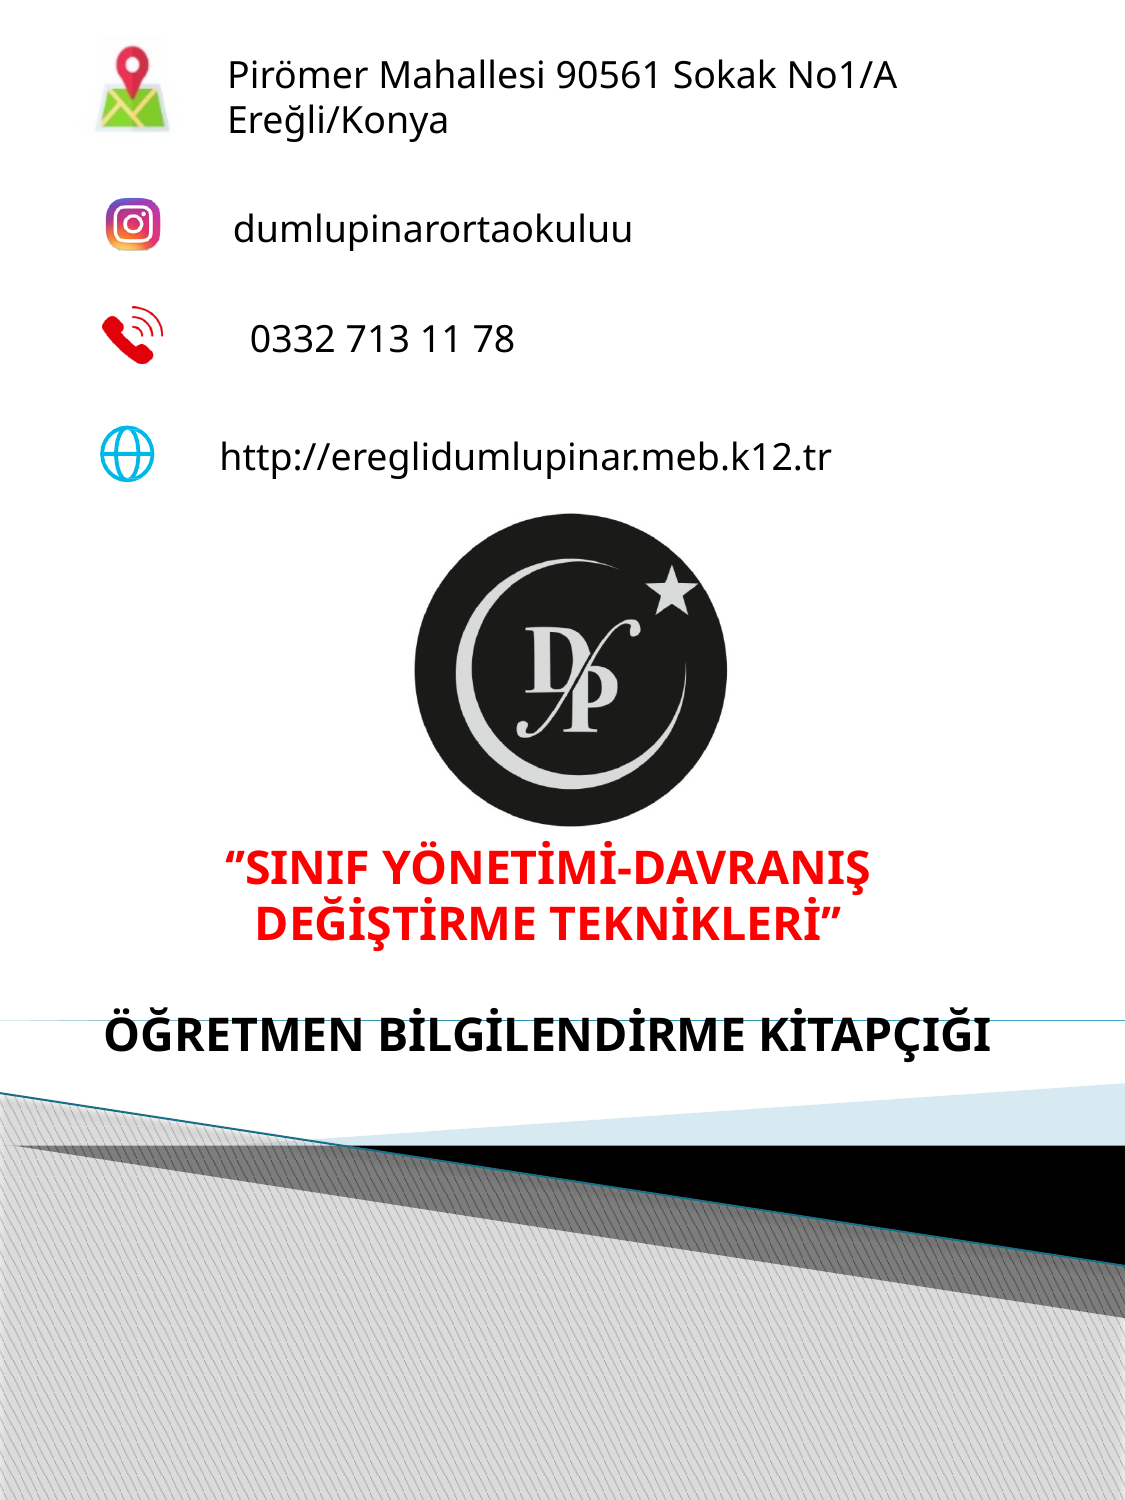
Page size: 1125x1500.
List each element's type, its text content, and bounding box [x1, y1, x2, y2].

picture [4, 1145, 1125, 1319]
picture [412, 513, 730, 827]
text_box dumlupinarortaokuluu [218, 198, 649, 258]
title ‘’SINIF YÖNETİMİ-DAVRANIŞ DEĞİŞTİRME TEKNİKLERİ’’ ÖĞRETMEN BİLGİLENDİRME KİTAPÇIĞI [69, 711, 1027, 1125]
picture [52, 36, 213, 141]
text_box http://ereglidumlupinar.meb.k12.tr [204, 425, 943, 486]
text_box Pirömer Mahallesi 90561 Sokak No1/A Ereğli/Konya [216, 43, 953, 149]
picture [95, 188, 170, 260]
text_box [100, 425, 155, 483]
picture [101, 306, 164, 365]
text_box 0332 713 11 78 [235, 307, 531, 367]
